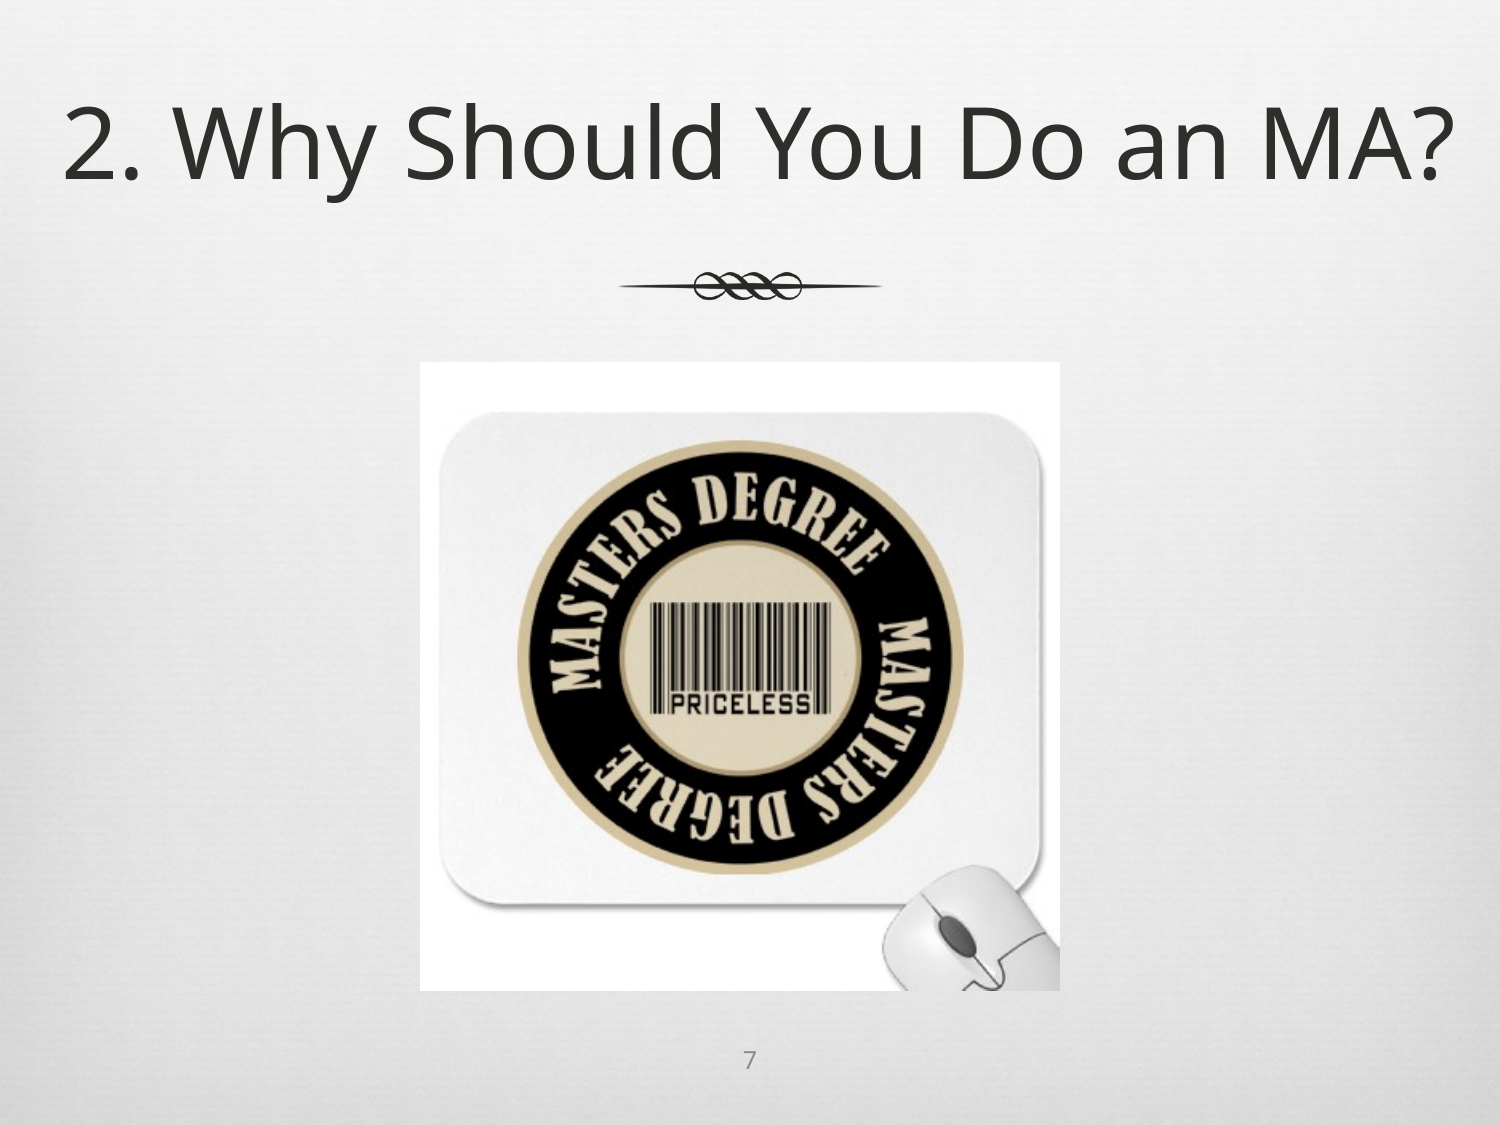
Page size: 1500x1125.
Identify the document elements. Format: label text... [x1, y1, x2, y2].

slide_number 7 [706, 1031, 794, 1092]
picture [615, 272, 885, 300]
title 2. Why Should You Do an MA? [35, 11, 1484, 268]
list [60, 361, 1419, 991]
